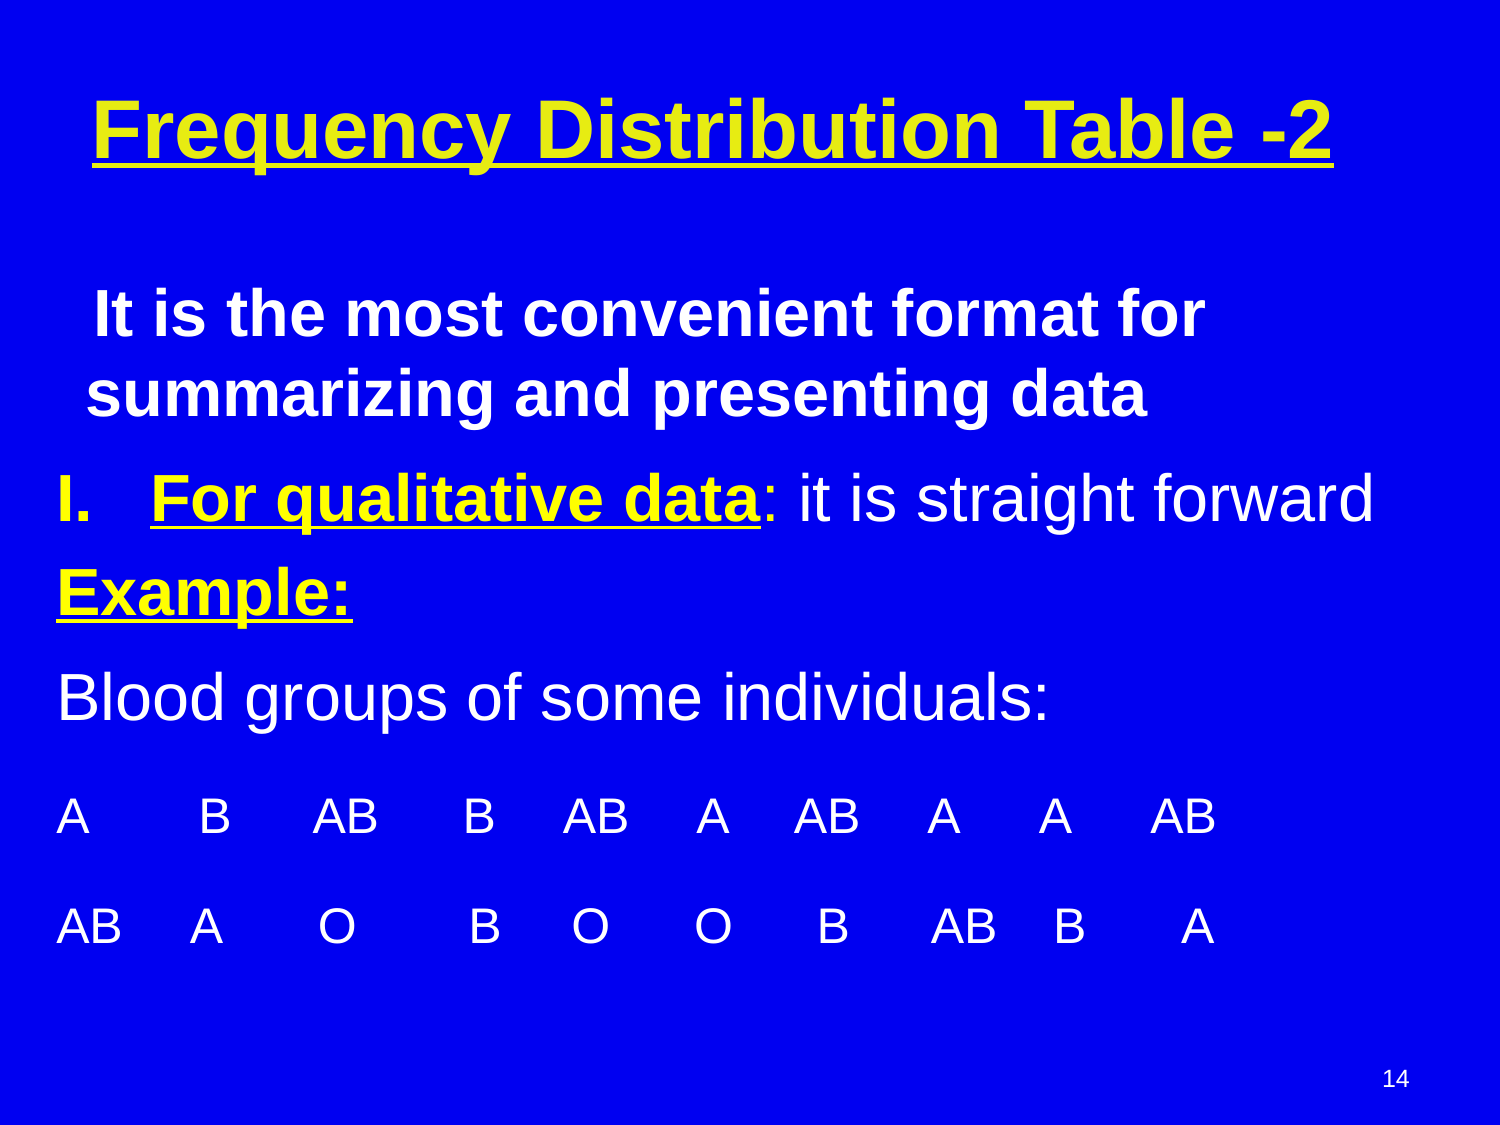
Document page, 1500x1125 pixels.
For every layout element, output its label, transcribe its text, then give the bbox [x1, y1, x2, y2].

slide_number 14 [1074, 1024, 1426, 1101]
list It is the most convenient format for summarizing and presenting data For qualitative data: it is straight forward Example: Blood groups of some individuals: A B AB B AB A AB A A AB AB A O B O O B AB B A [41, 262, 1448, 1036]
title 2- Frequency Distribution Table [76, 18, 1359, 232]
